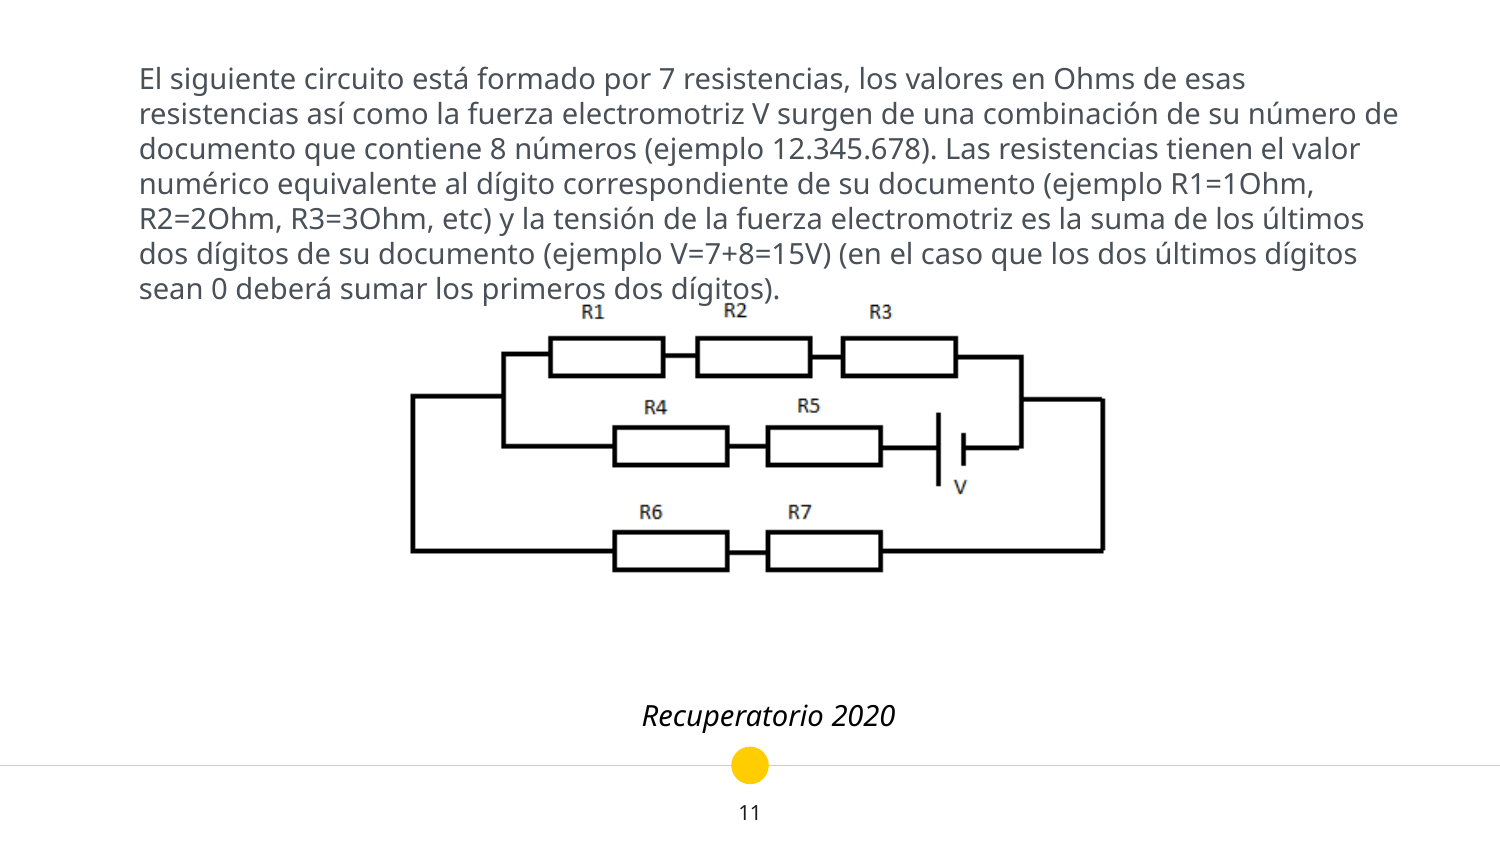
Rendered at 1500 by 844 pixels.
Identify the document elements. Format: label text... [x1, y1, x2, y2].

slide_number 11 [705, 784, 795, 844]
text_box El siguiente circuito está formado por 7 resistencias, los valores en Ohms de esas resistencias así como la fuerza electromotriz V surgen de una combinación de su número de documento que contiene 8 números (ejemplo 12.345.678). Las resistencias tienen el valor numérico equivalente al dígito correspondiente de su documento (ejemplo R1=1Ohm, R2=2Ohm, R3=3Ohm, etc) y la tensión de la fuerza electromotriz es la suma de los últimos dos dígitos de su documento (ejemplo V=7+8=15V) (en el caso que los dos últimos dígitos sean 0 deberá sumar los primeros dos dígitos). [123, 53, 1424, 313]
picture [367, 280, 1133, 611]
list Recuperatorio 2020 [326, 662, 1174, 748]
